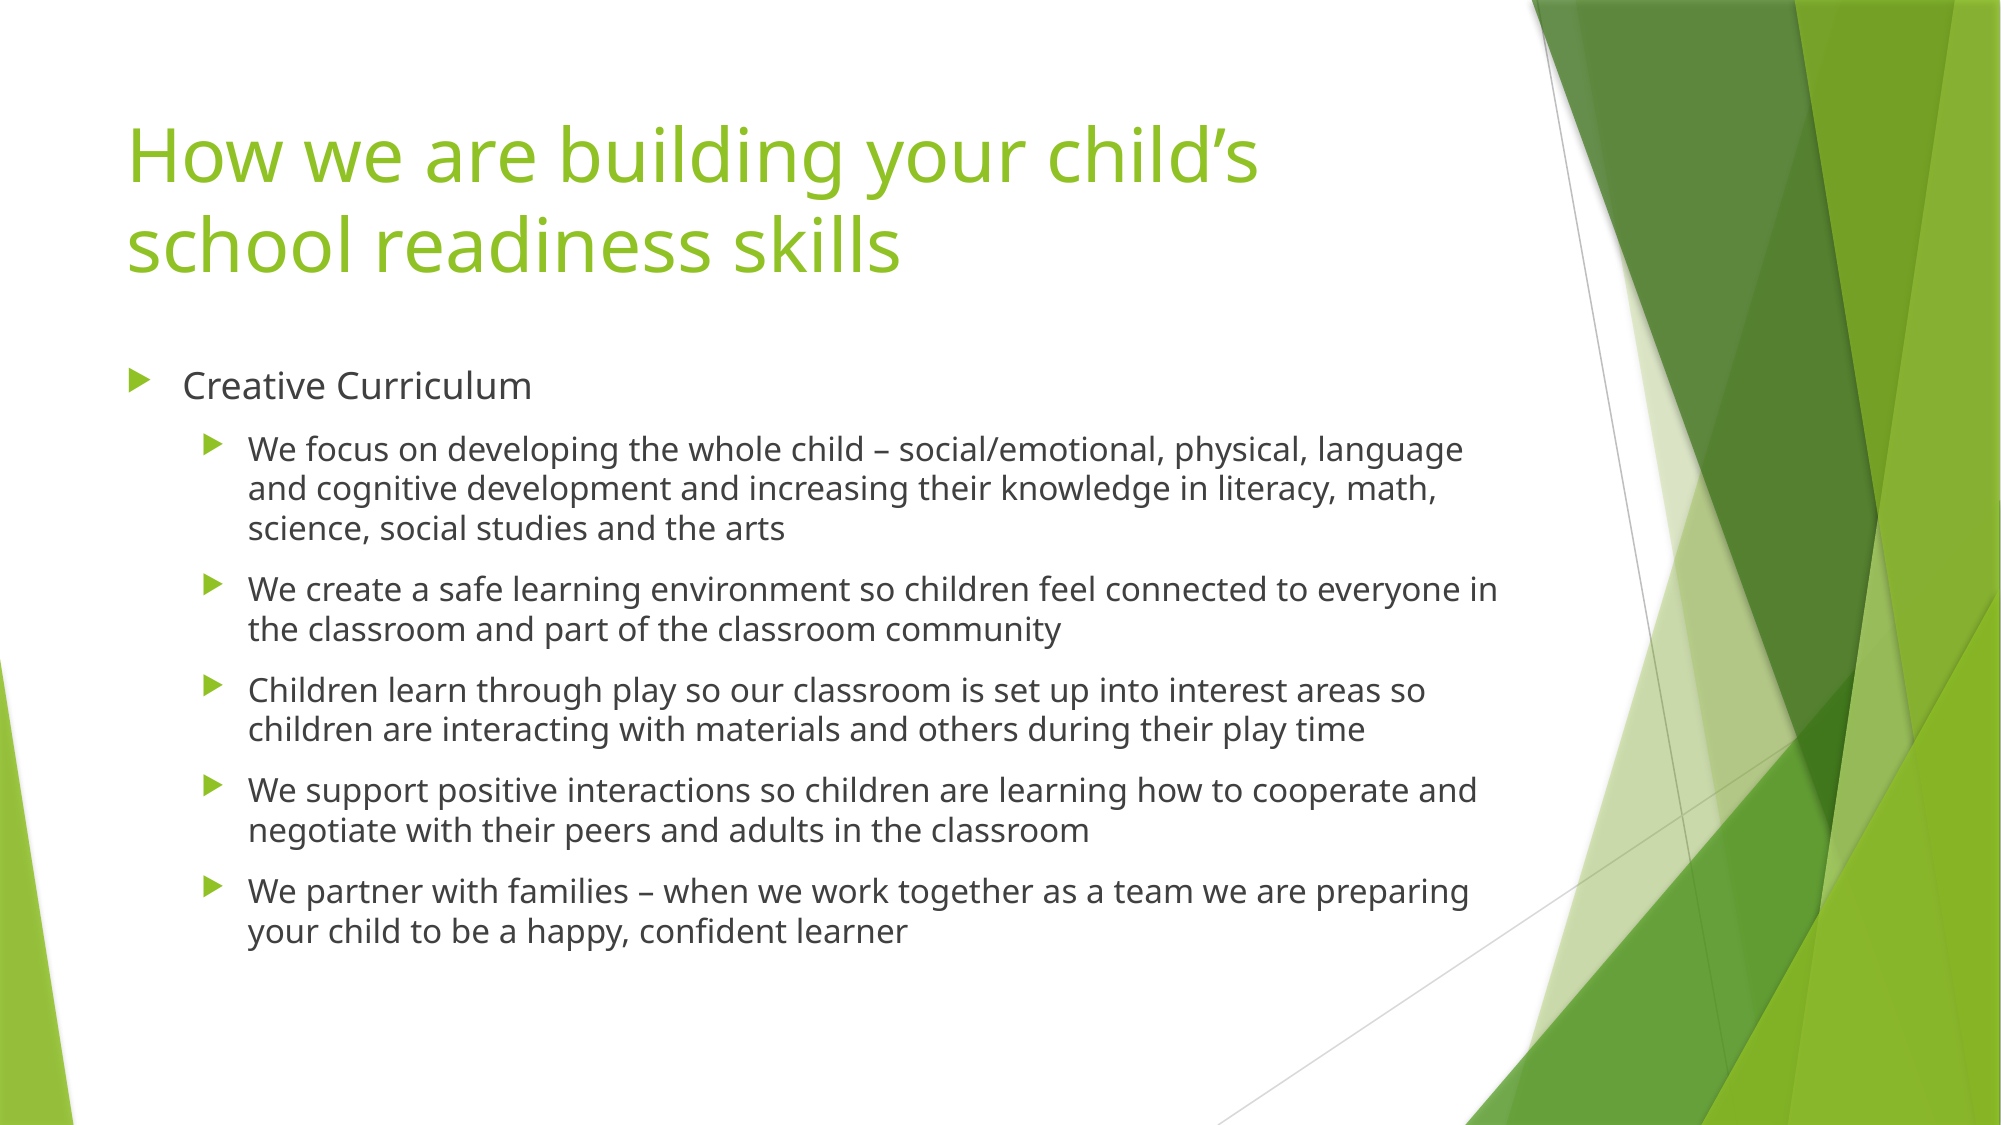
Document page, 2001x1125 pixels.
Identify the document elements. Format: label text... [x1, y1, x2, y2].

title How we are building your child’s school readiness skills [111, 99, 1522, 317]
list Creative Curriculum We focus on developing the whole child – social/emotional, physical, language and cognitive development and increasing their knowledge in literacy, math, science, social studies and the arts We create a safe learning environment so children feel connected to everyone in the classroom and part of the classroom community Children learn through play so our classroom is set up into interest areas so children are interacting with materials and others during their play time We support positive interactions so children are learning how to cooperate and negotiate with their peers and adults in the classroom We partner with families – when we work together as a team we are preparing your child to be a happy, confident learner [111, 354, 1522, 992]
